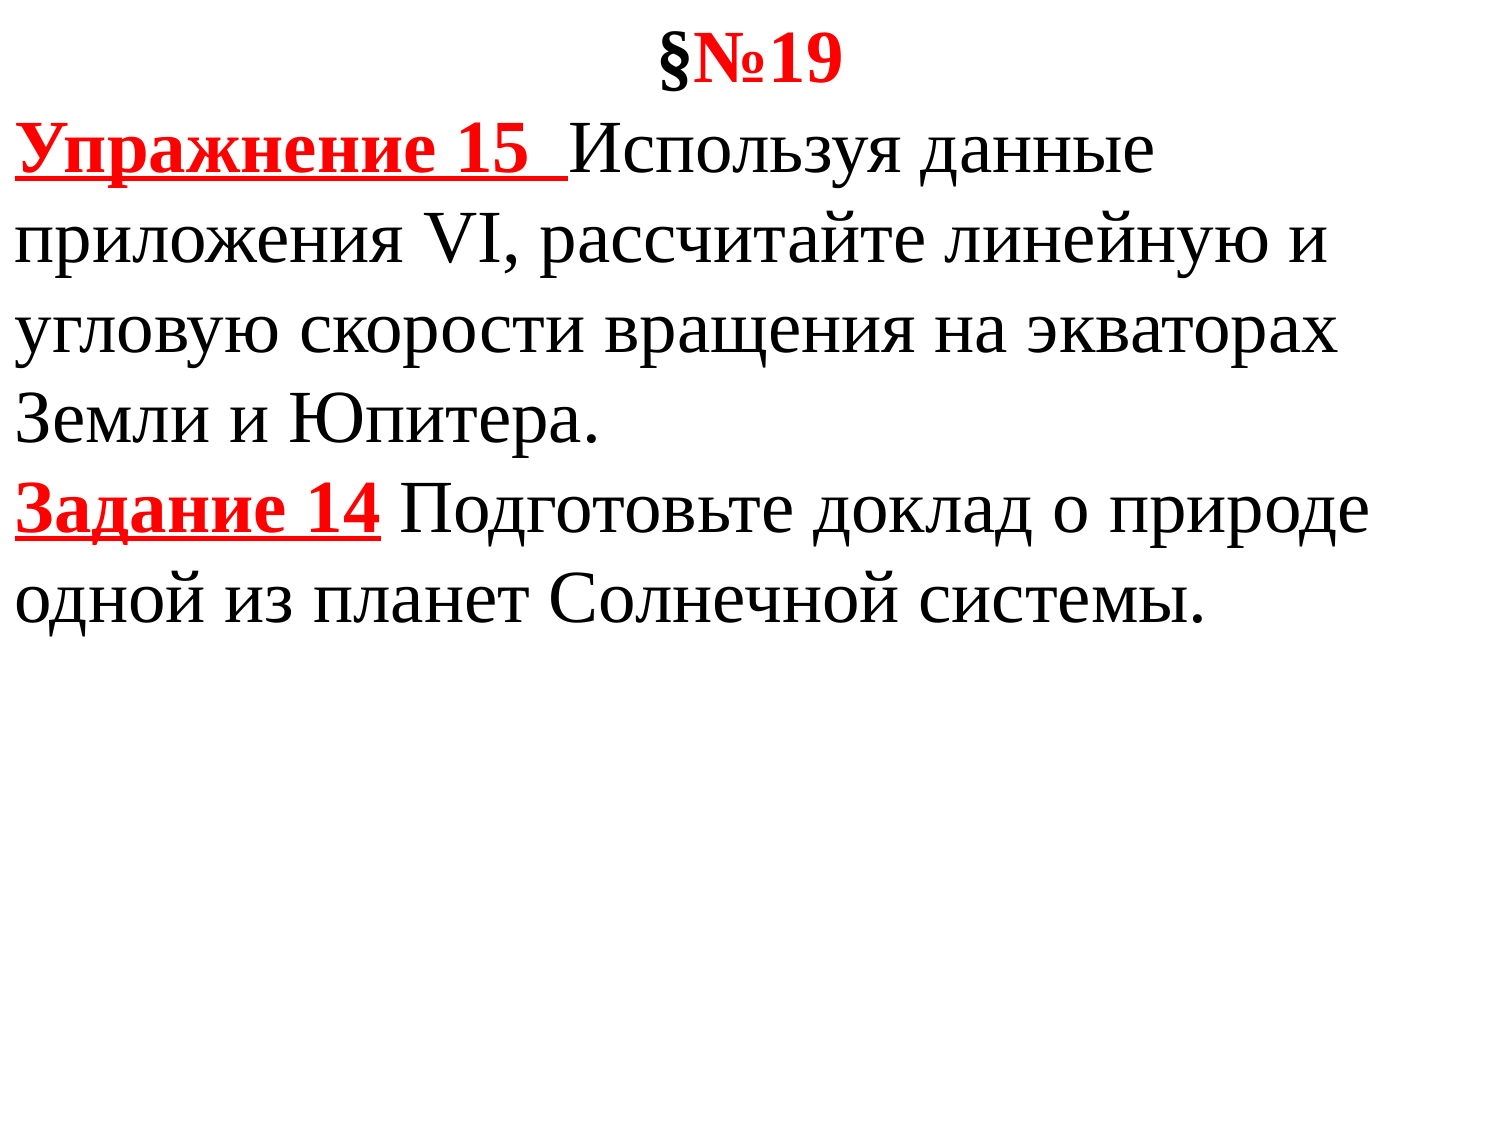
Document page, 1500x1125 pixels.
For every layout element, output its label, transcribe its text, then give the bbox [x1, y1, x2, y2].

text_box §№19 Упражнение 15 Используя данные приложения VI, рассчитайте линейную и угловую скорости вращения на экваторах Земли и Юпитера. Задание 14 Подготовьте доклад о природе одной из планет Солнечной системы. [0, 0, 1500, 915]
